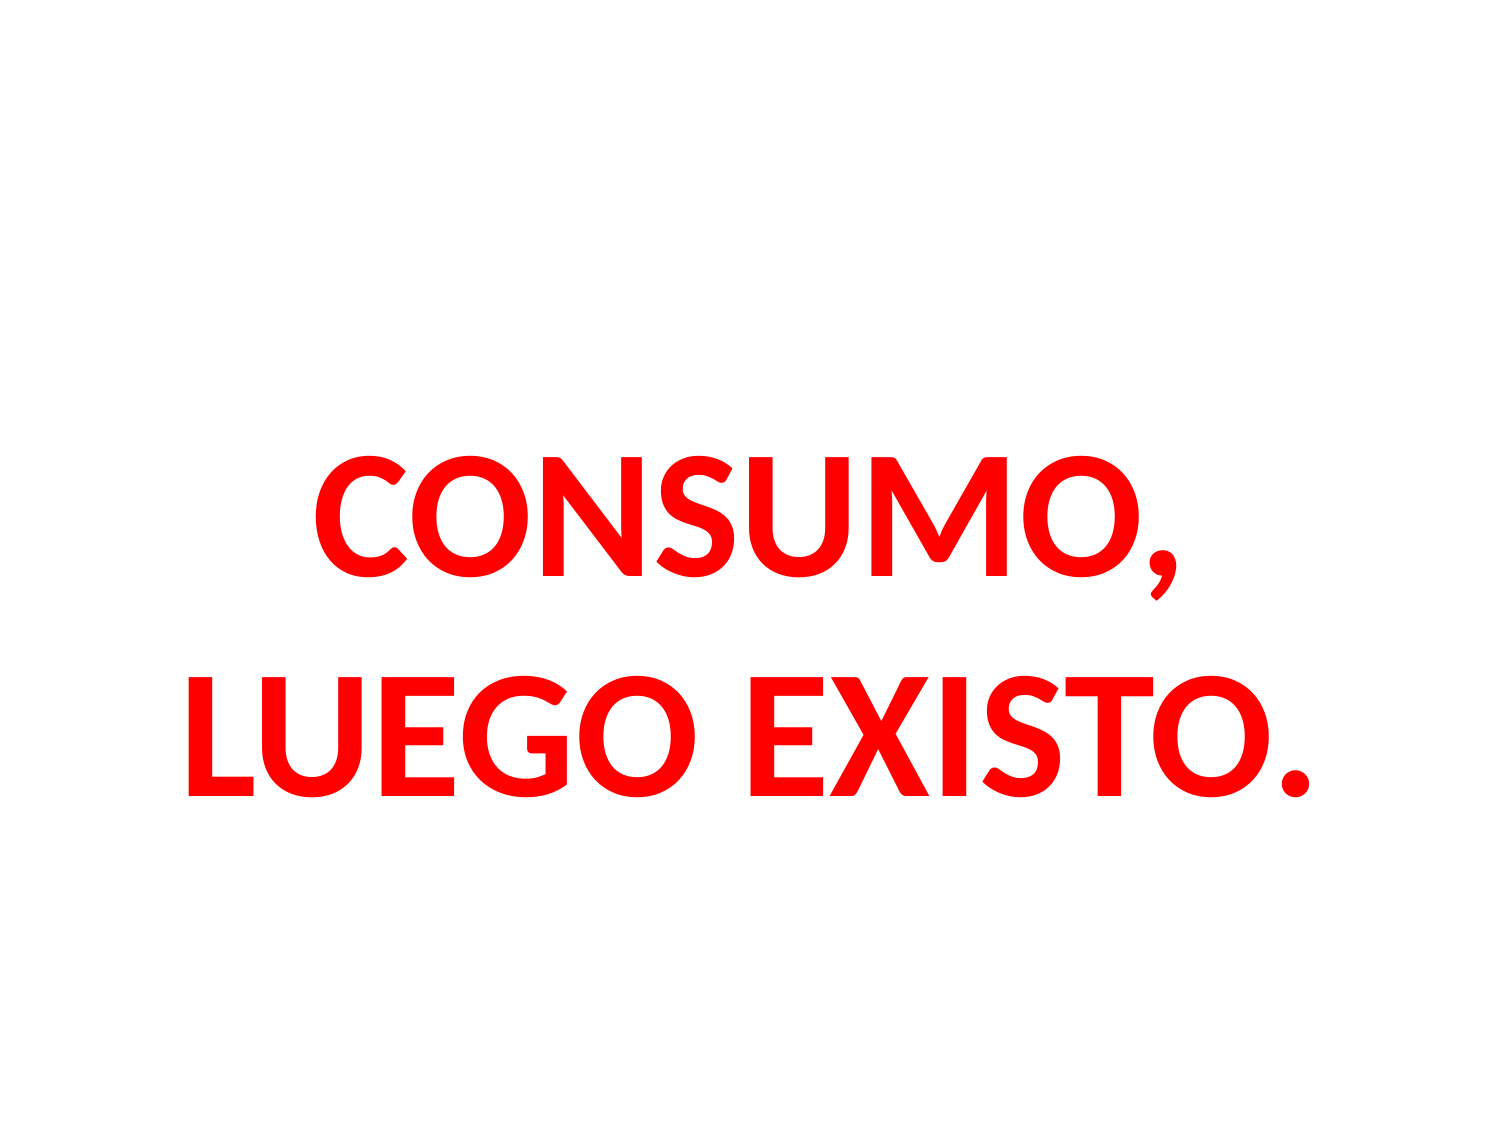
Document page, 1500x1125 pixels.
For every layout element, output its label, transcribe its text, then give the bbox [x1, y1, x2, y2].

subtitle CONSUMO, LUEGO EXISTO. [41, 385, 1459, 1059]
